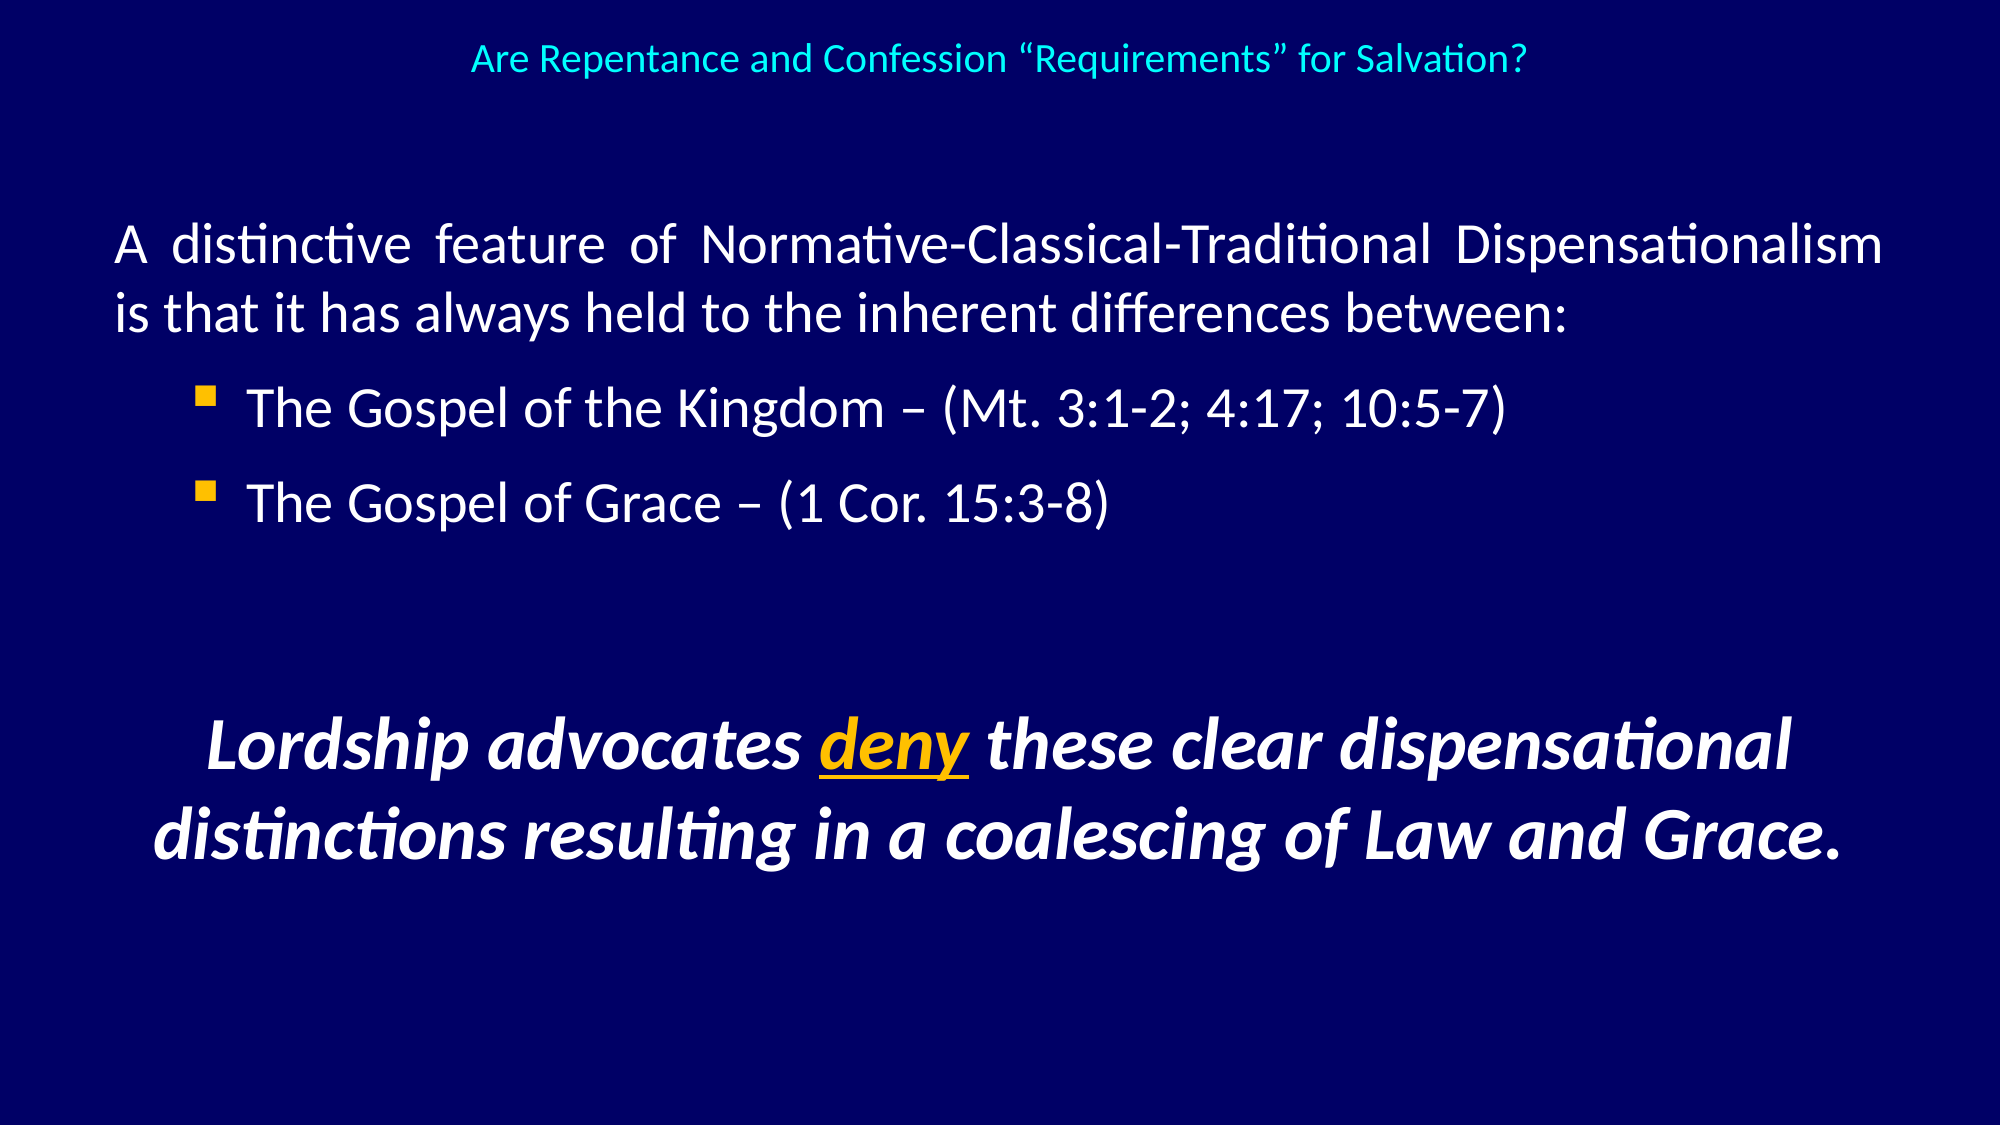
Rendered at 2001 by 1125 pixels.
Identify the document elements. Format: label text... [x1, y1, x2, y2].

text_box A distinctive feature of Normative-Classical-Traditional Dispensationalism is that it has always held to the inherent differences between: The Gospel of the Kingdom – (Mt. 3:1-2; 4:17; 10:5-7) The Gospel of Grace – (1 Cor. 15:3-8) [99, 197, 1900, 542]
text_box Are Repentance and Confession “Requirements” for Salvation? [337, 24, 1663, 88]
text_box Lordship advocates deny these clear dispensational distinctions resulting in a coalescing of Law and Grace. [99, 687, 1900, 883]
